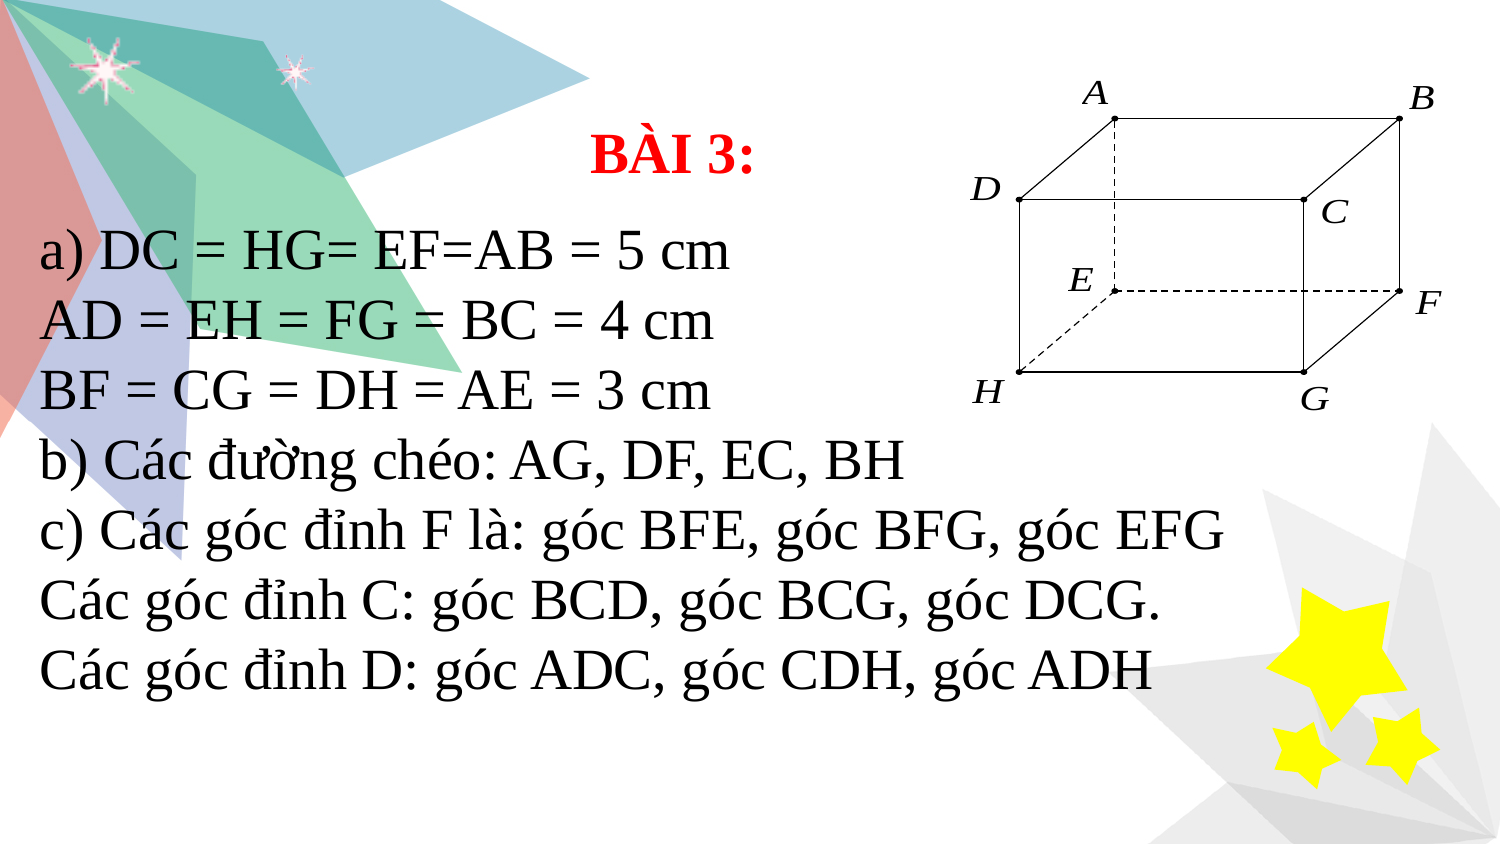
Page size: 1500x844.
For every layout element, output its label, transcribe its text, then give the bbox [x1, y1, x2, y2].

text_box a) DC = HG= EF=AB = 5 cm AD = EH = FG = BC = 4 cm BF = CG = DH = AE = 3 cm b) Các đường chéo: AG, DF, EC, BH c) Các góc đỉnh F là: góc BFE, góc BFG, góc EFG Các góc đỉnh C: góc BCD, góc BCG, góc DCG. Các góc đỉnh D: góc ADC, góc CDH, góc ADH [24, 203, 1275, 844]
text_box [1264, 585, 1410, 734]
picture [1275, 739, 1280, 762]
text_box [1270, 720, 1344, 792]
text_box [1363, 705, 1443, 787]
list BÀI 3: [575, 61, 946, 203]
picture [0, 0, 1500, 844]
